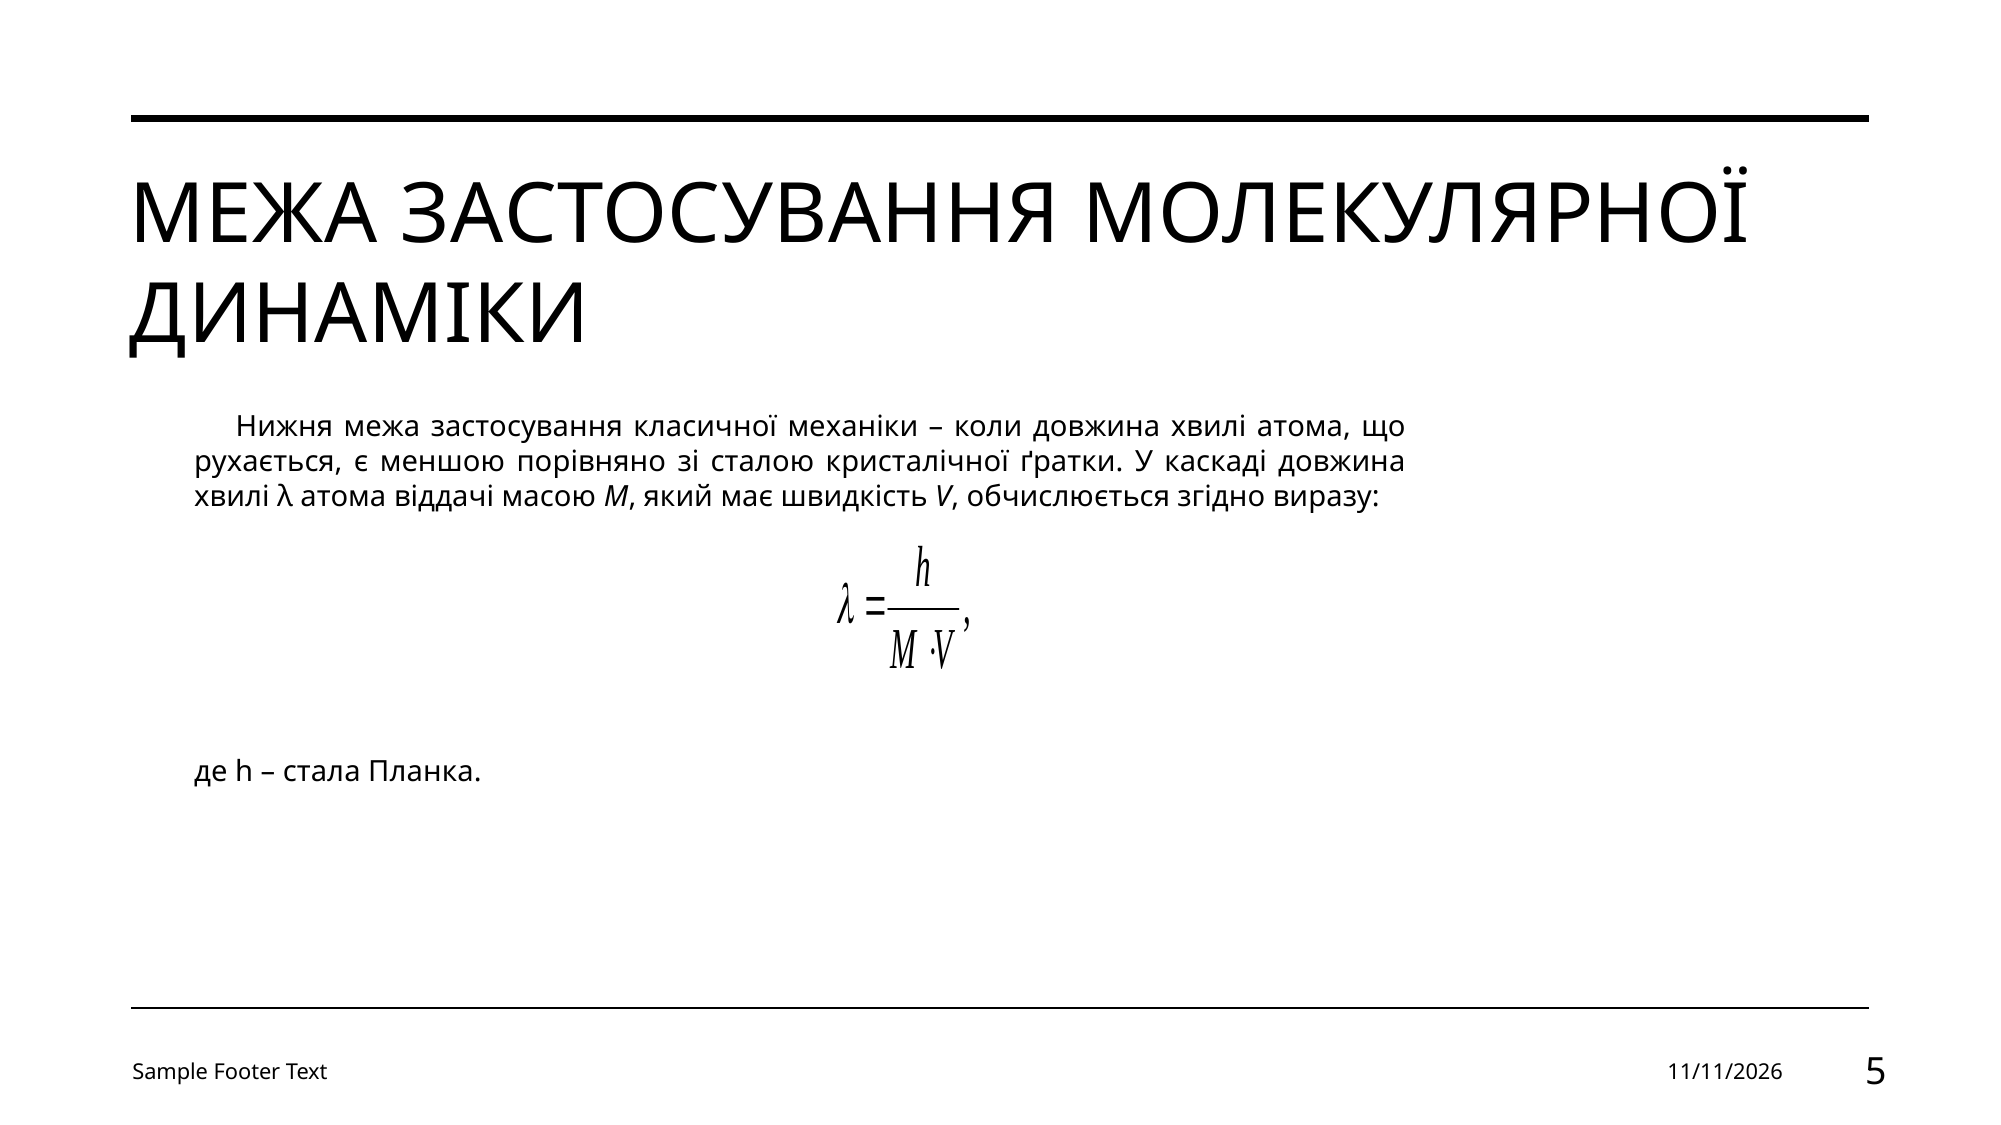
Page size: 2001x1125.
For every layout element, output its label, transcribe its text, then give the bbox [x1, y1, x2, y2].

text_box Нижня межа застосування класичної механіки – коли довжина хвилі атома, що рухається, є меншою порівняно зі сталою кристалічної ґратки. У каскаді довжина хвилі λ атома віддачі масою M, який має швидкість V, обчислюється згідно виразу: [179, 399, 1422, 555]
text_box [832, 531, 976, 682]
title Межа застосування Молекулярної динаміки [114, 151, 1869, 377]
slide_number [1372, 1042, 1791, 1103]
footer Sample Footer Text [117, 1042, 862, 1103]
slide_number 5 [1791, 1042, 1902, 1103]
text_box де h – стала Планка. [179, 744, 549, 795]
